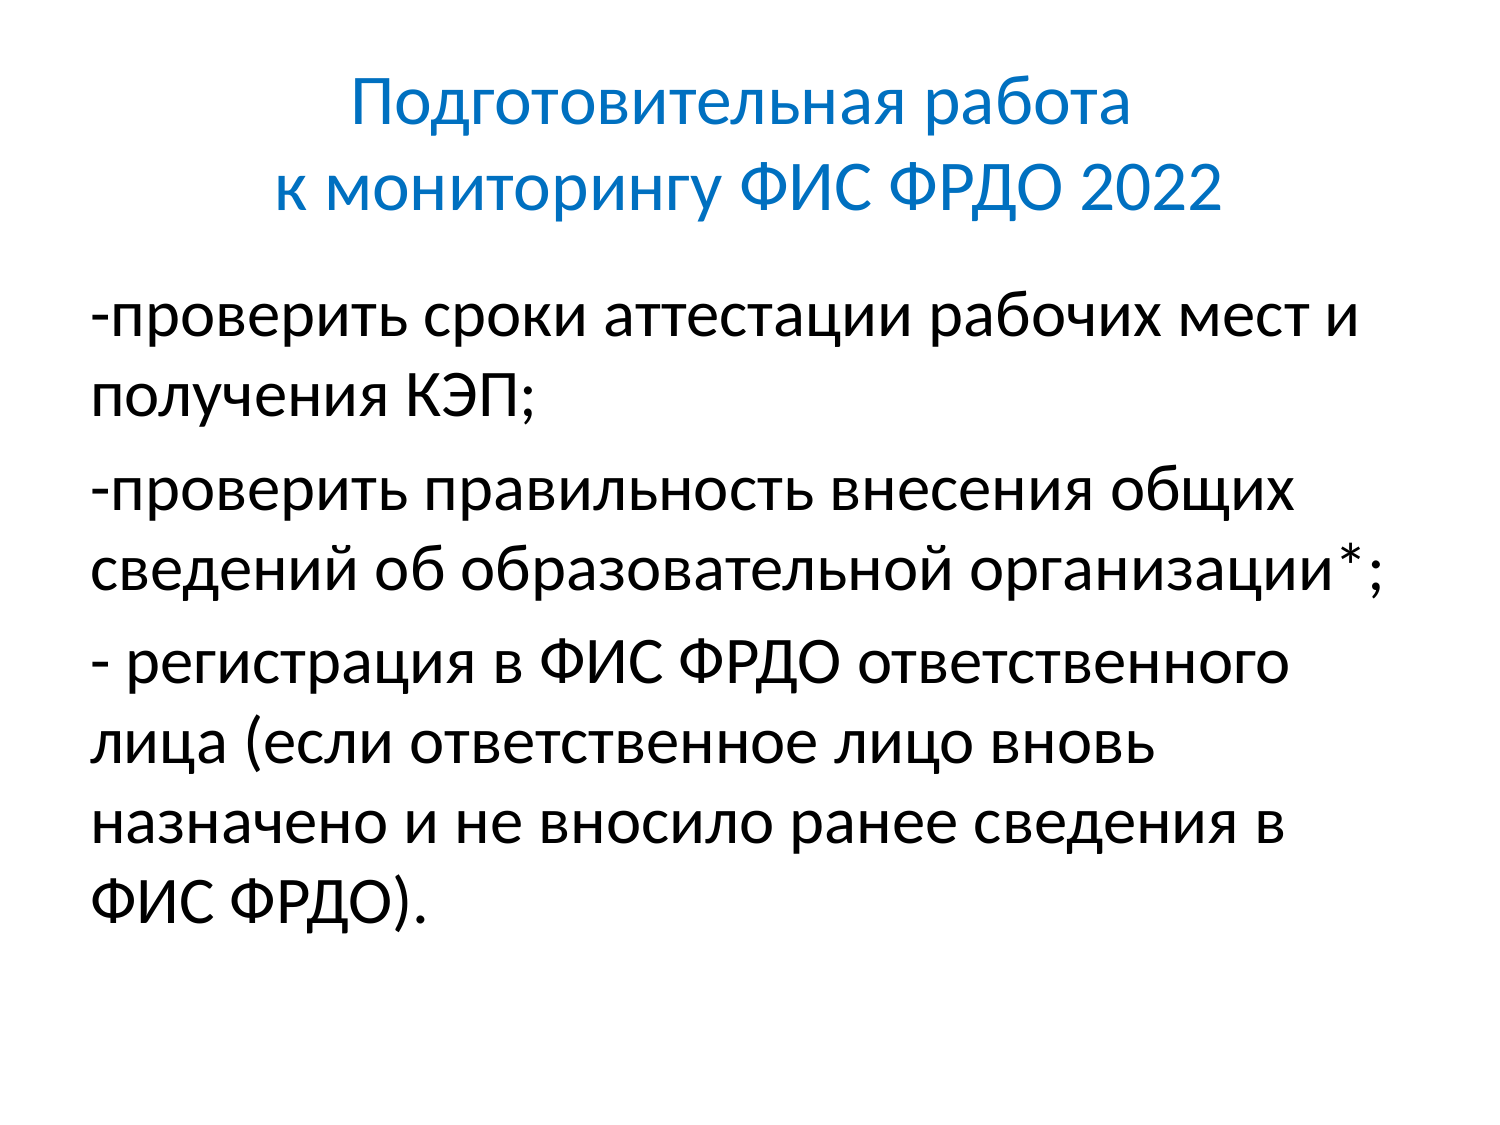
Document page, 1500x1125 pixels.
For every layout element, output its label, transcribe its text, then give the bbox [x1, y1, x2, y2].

list -проверить сроки аттестации рабочих мест и получения КЭП; -проверить правильность внесения общих сведений об образовательной организации*; - регистрация в ФИС ФРДО ответственного лица (если ответственное лицо вновь назначено и не вносило ранее сведения в ФИС ФРДО). [75, 262, 1425, 1005]
title Подготовительная работа к мониторингу ФИС ФРДО 2022 [75, 45, 1425, 233]
